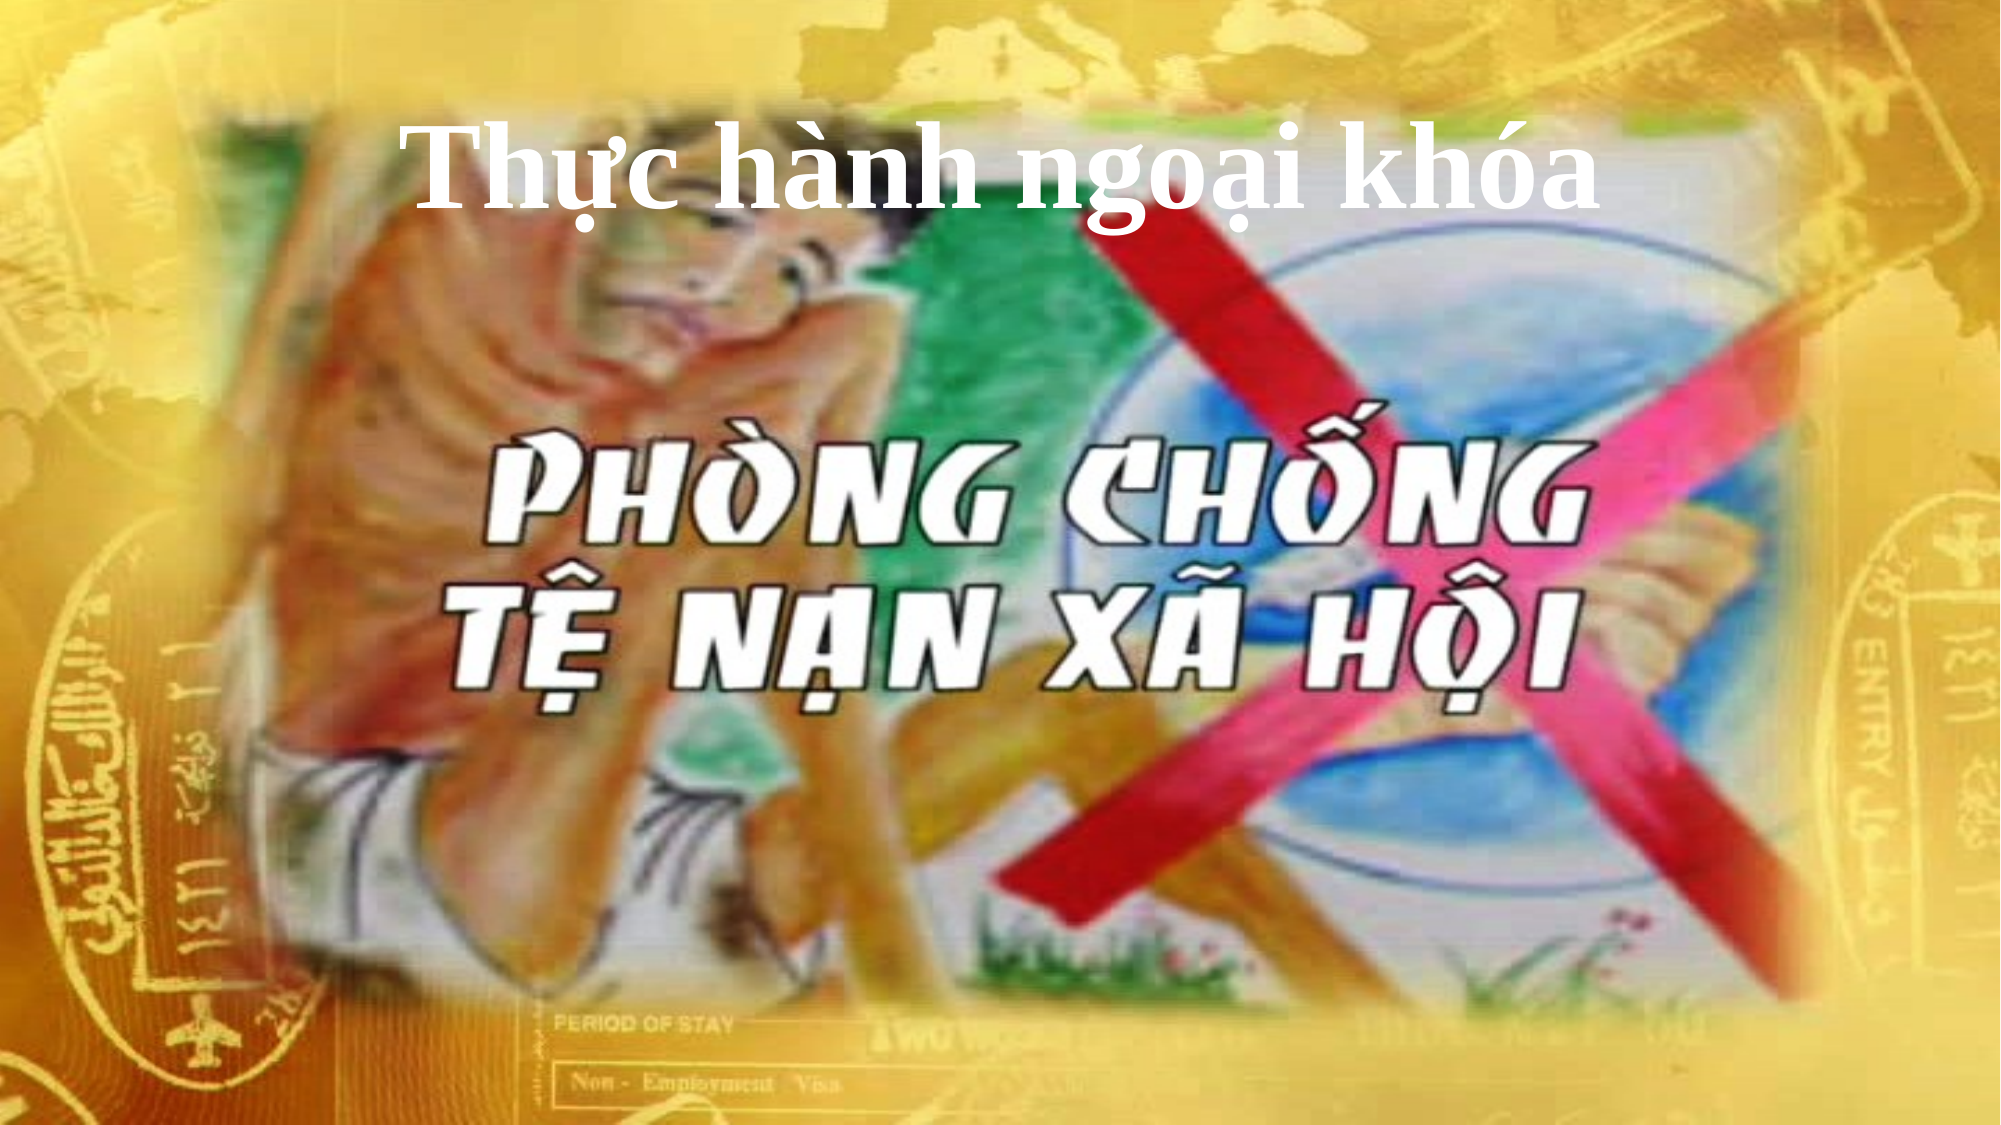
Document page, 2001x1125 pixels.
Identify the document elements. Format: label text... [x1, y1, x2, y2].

title Thực hành ngoại khóa [137, 59, 1863, 278]
picture [0, 0, 2001, 1125]
